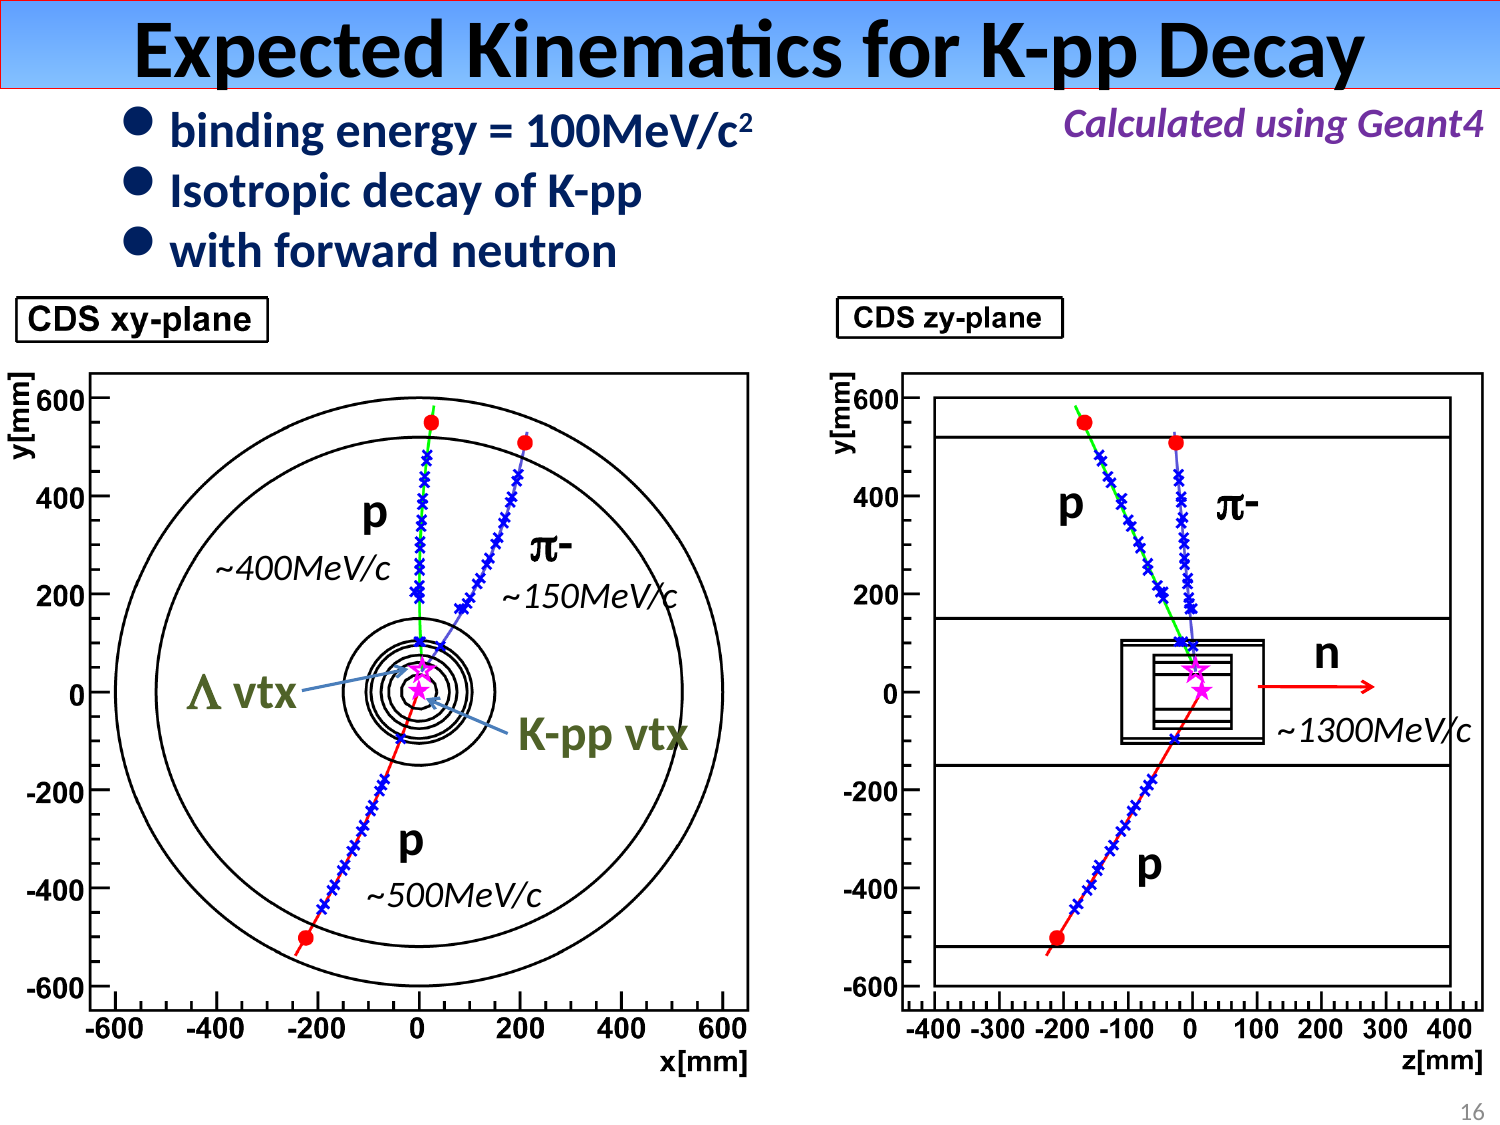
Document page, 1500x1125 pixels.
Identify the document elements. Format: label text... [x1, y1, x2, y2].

text_box Calculated using Geant4 [1048, 88, 1499, 154]
picture [3, 295, 1484, 1082]
text_box Expected Kinematics for K-pp Decay [0, 0, 1500, 4]
text_box Expected Kinematics for K-pp Decay [0, 19, 1500, 89]
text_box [425, 698, 508, 734]
text_box binding energy = 100MeV/c2 Isotropic decay of K-pp with forward neutron [104, 90, 769, 286]
slide_number 16 [1149, 1080, 1500, 1125]
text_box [301, 668, 409, 691]
